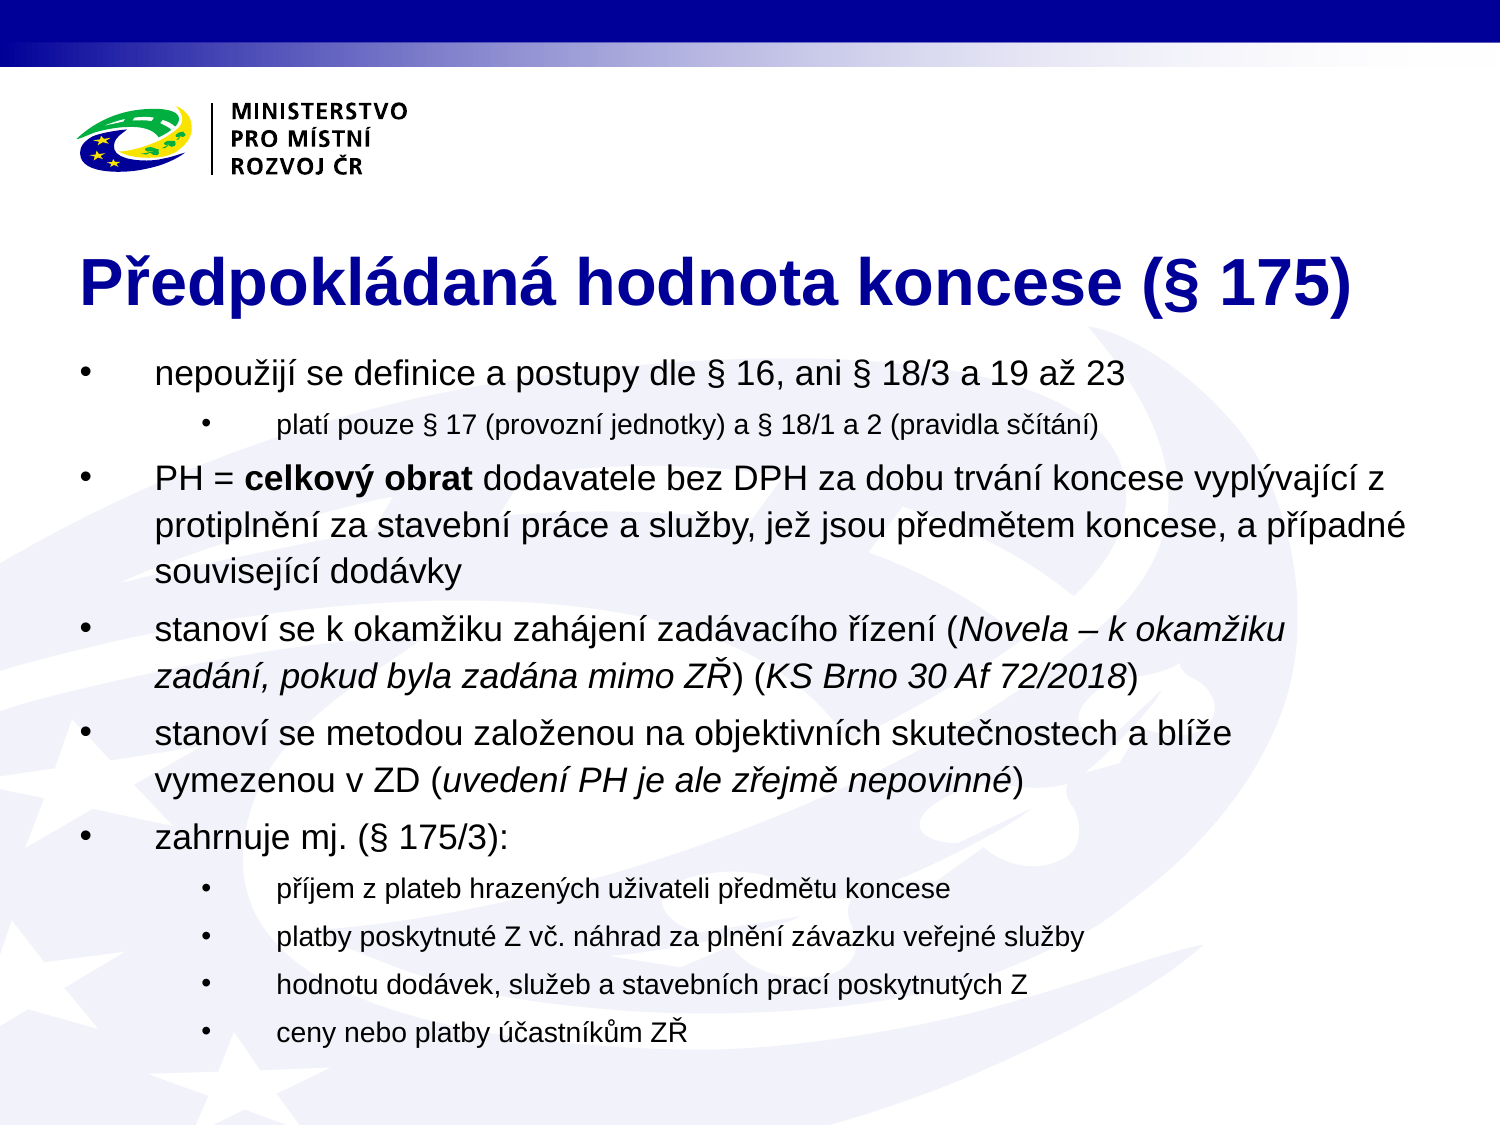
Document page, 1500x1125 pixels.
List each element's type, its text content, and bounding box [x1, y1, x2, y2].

title Předpokládaná hodnota koncese (§ 175) [64, 231, 1425, 315]
list nepoužijí se definice a postupy dle § 16, ani § 18/3 a 19 až 23 platí pouze § 17 (provozní jednotky) a § 18/1 a 2 (pravidla sčítání) PH = celkový obrat dodavatele bez DPH za dobu trvání koncese vyplývající z protiplnění za stavební práce a služby, jež jsou předmětem koncese, a případné související dodávky stanoví se k okamžiku zahájení zadávacího řízení (Novela – k okamžiku zadání, pokud byla zadána mimo ZŘ) (KS Brno 30 Af 72/2018) stanoví se metodou založenou na objektivních skutečnostech a blíže vymezenou v ZD (uvedení PH je ale zřejmě nepovinné) zahrnuje mj. (§ 175/3): příjem z plateb hrazených uživateli předmětu koncese platby poskytnuté Z vč. náhrad za plnění závazku veřejné služby hodnotu dodávek, služeb a stavebních prací poskytnutých Z ceny nebo platby účastníkům ZŘ [64, 338, 1425, 1059]
